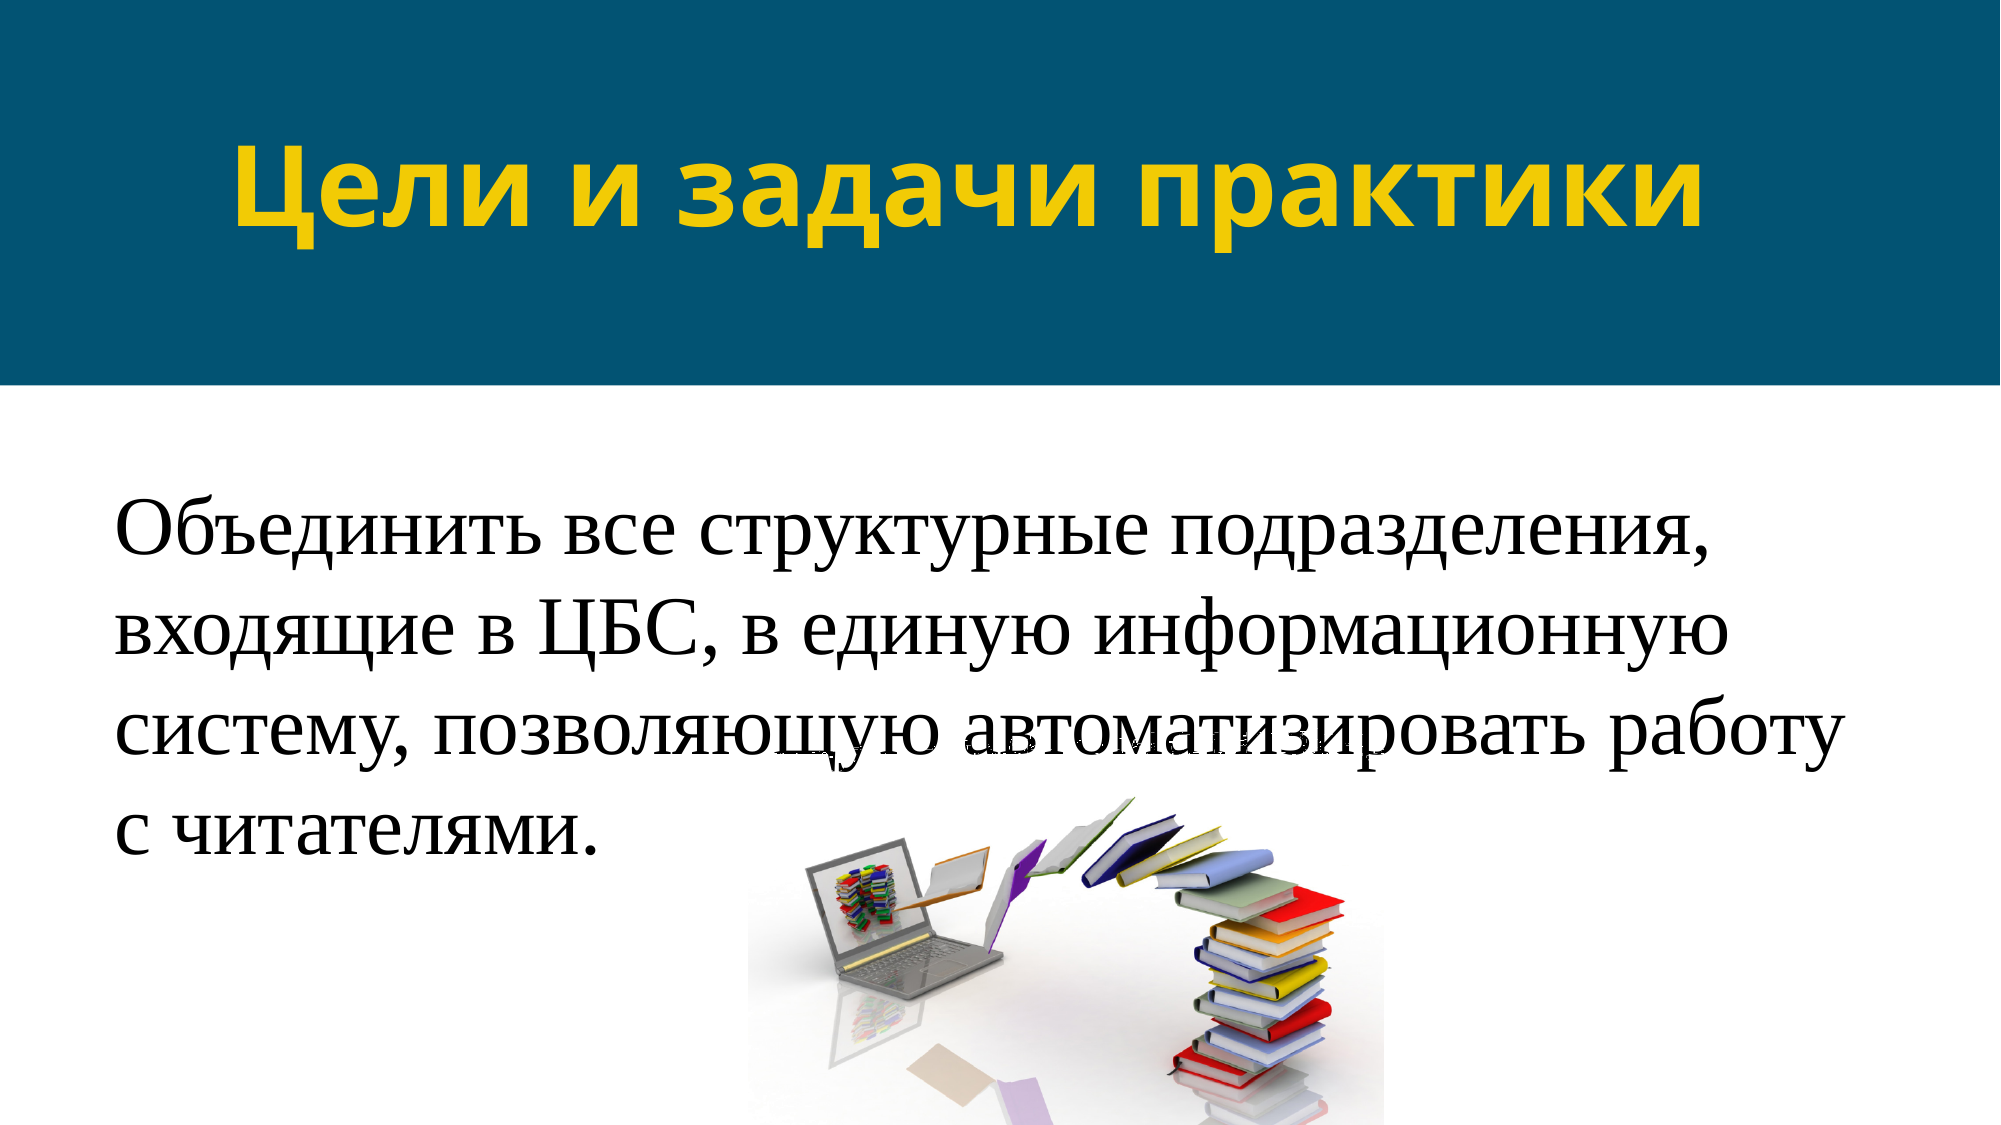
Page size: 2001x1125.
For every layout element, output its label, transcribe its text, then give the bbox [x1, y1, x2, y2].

title Цели и задачи практики [121, 104, 1847, 275]
picture [748, 728, 1384, 1125]
text_box Объединить все структурные подразделения, входящие в ЦБС, в единую информационную систему, позволяющую автоматизировать работу с читателями. [99, 463, 1901, 879]
